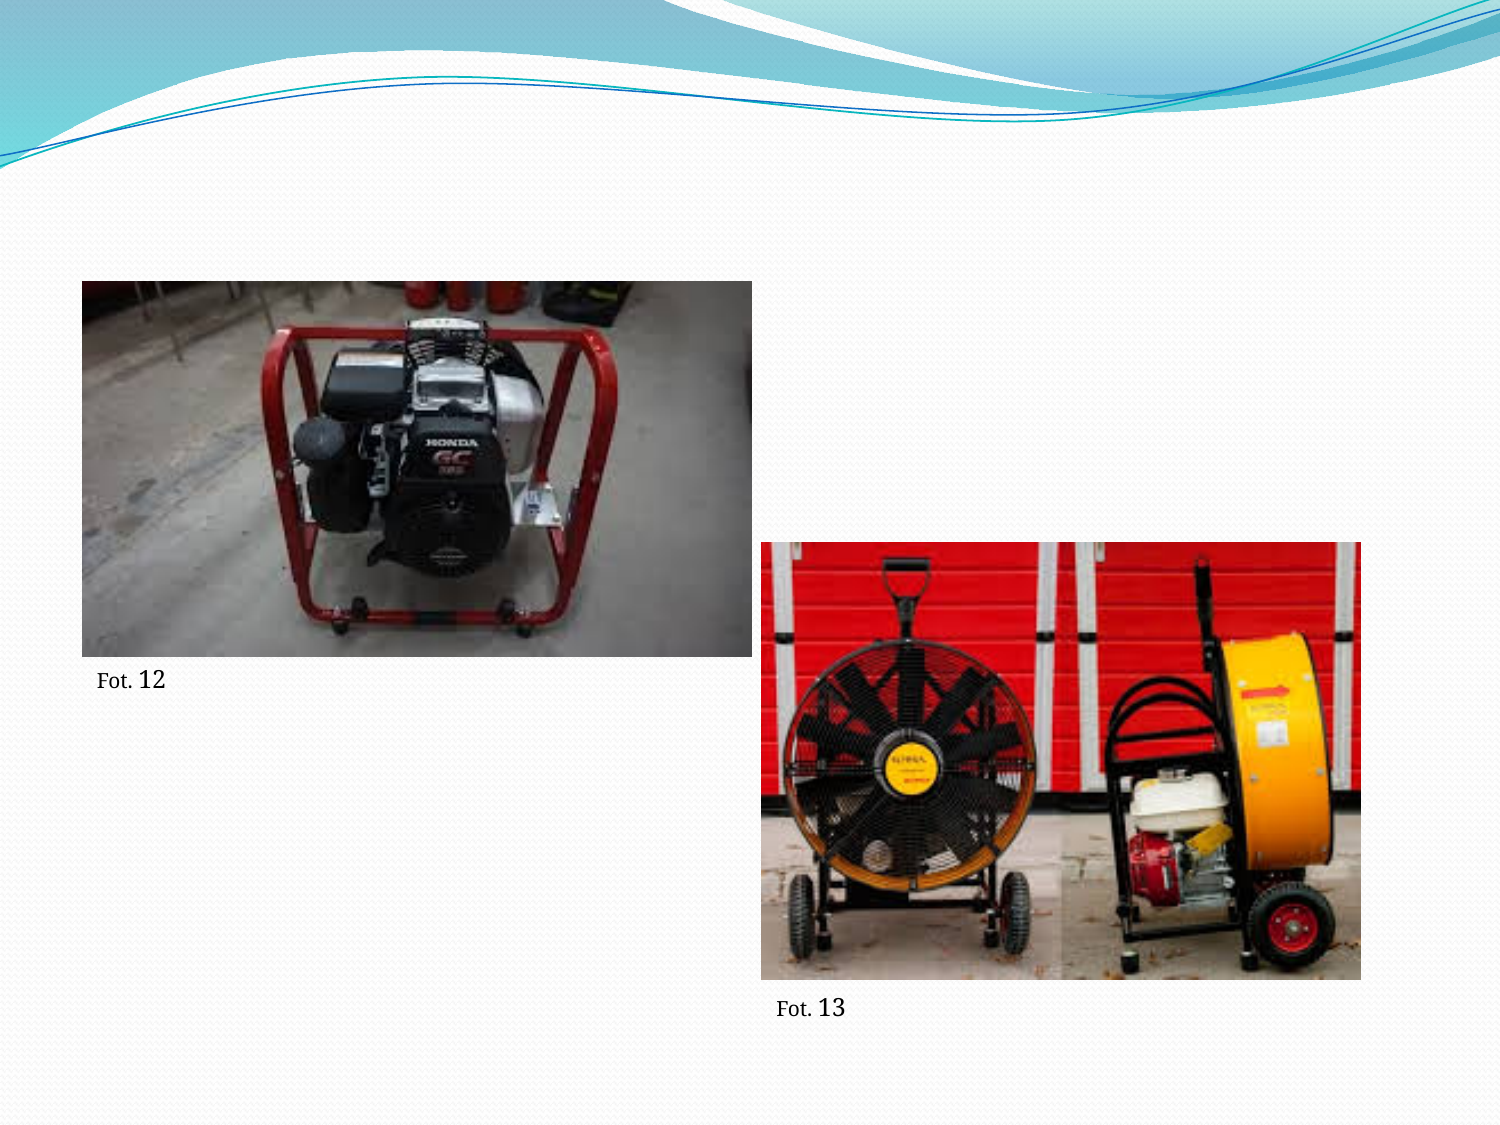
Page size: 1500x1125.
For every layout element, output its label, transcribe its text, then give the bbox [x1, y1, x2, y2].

picture [761, 542, 1361, 980]
list Fot. 13 [761, 984, 1425, 1039]
list Fot. 12 [82, 668, 745, 749]
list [81, 280, 752, 657]
